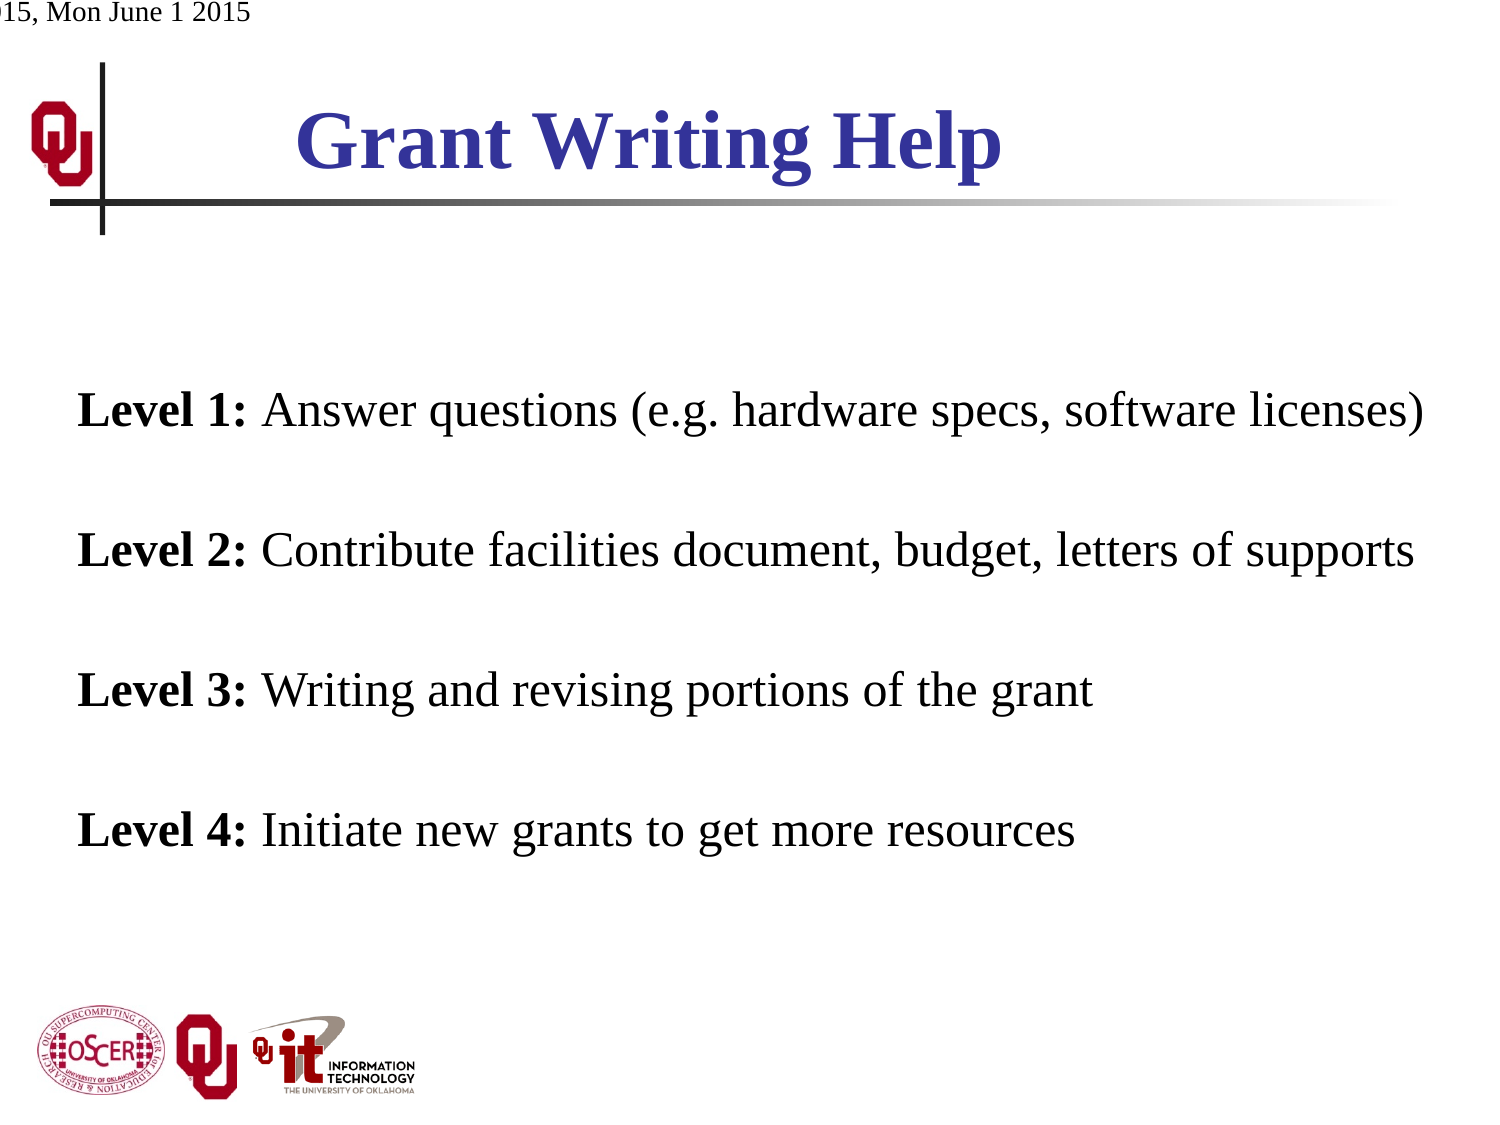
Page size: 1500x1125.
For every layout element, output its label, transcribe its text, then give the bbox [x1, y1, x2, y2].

picture [37, 1005, 165, 1095]
title Grant Writing Help [37, 0, 1263, 193]
picture [29, 99, 37, 189]
picture [174, 1014, 425, 1104]
list Level 1: Answer questions (e.g. hardware specs, software licenses) Level 2: Contribute facilities document, budget, letters of supports Level 3: Writing and revising portions of the grant Level 4: Initiate new grants to get more resources [62, 299, 1476, 1014]
